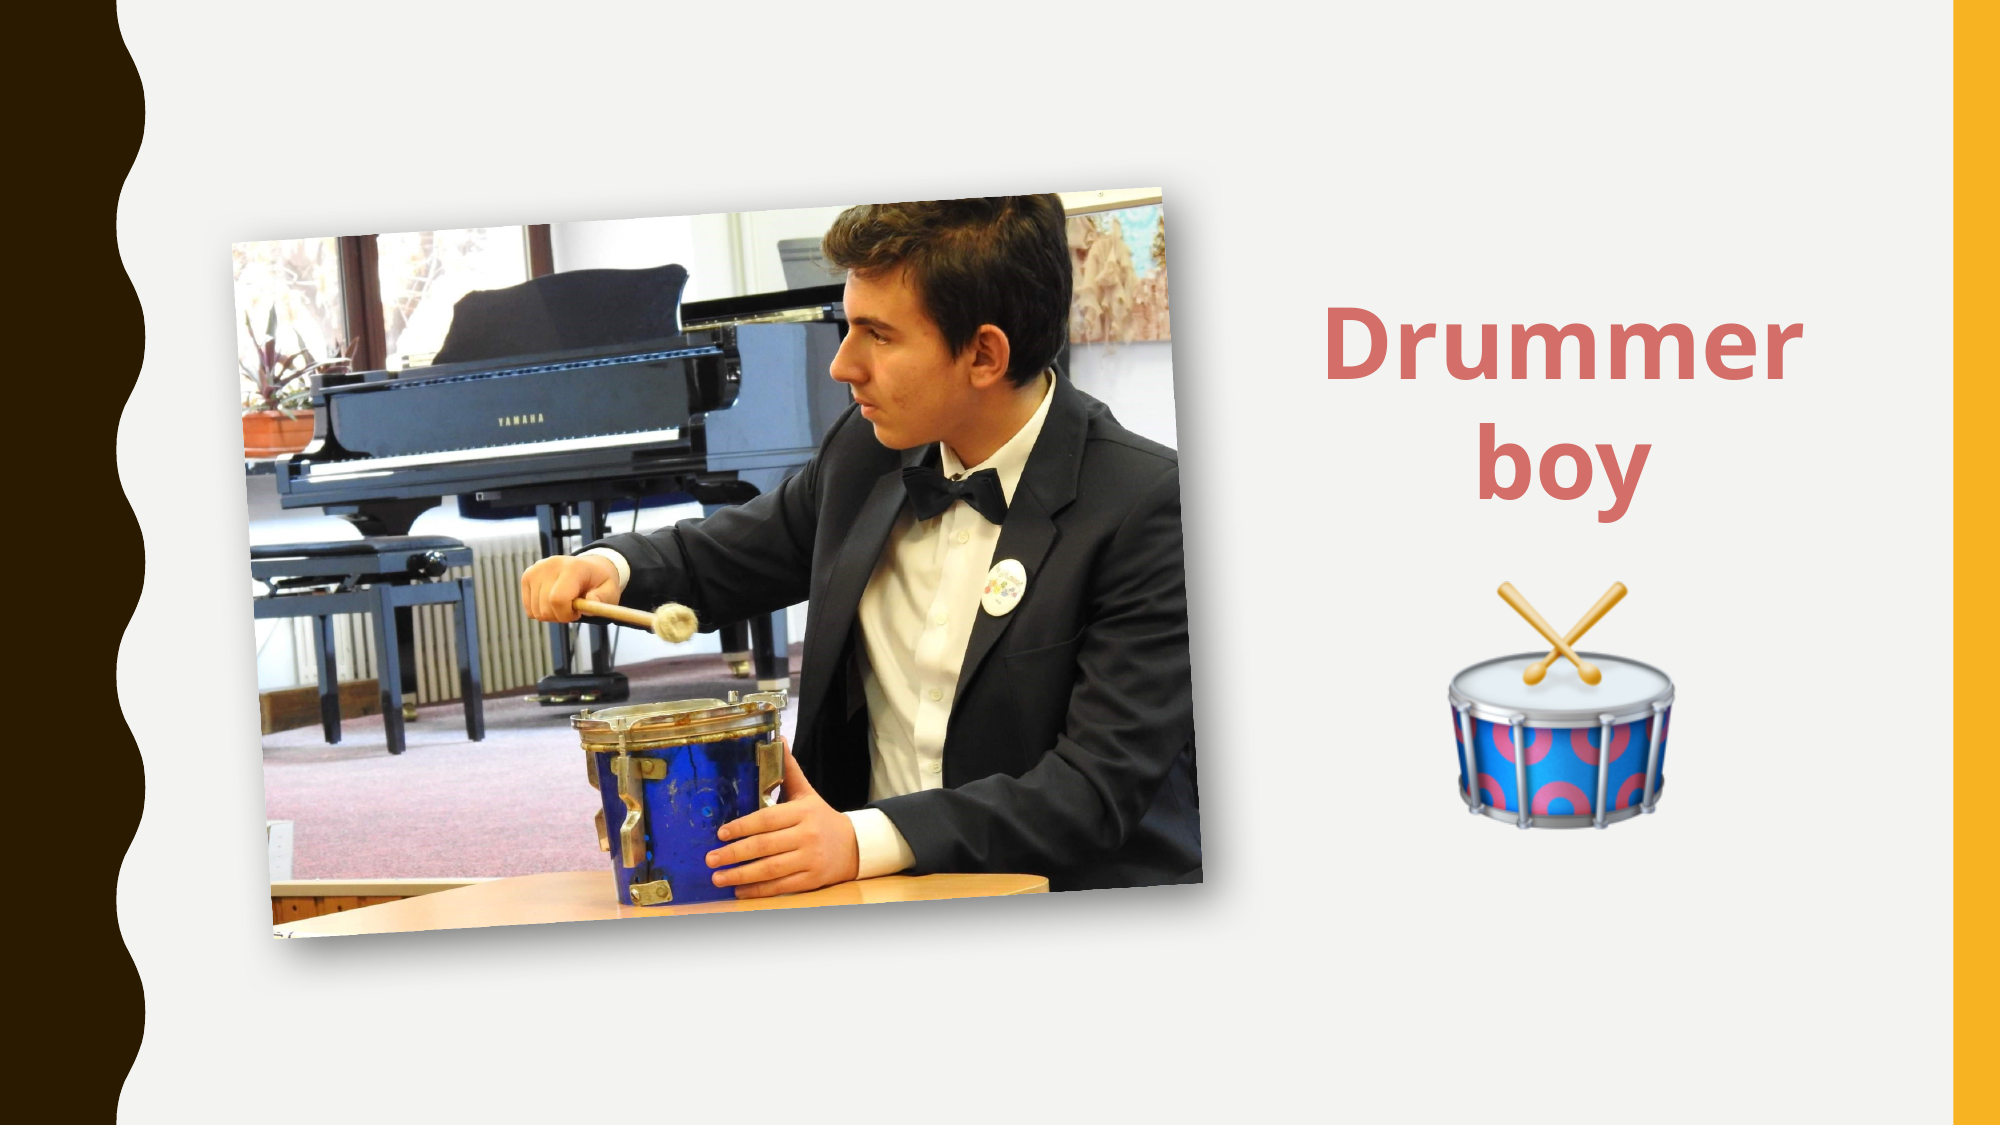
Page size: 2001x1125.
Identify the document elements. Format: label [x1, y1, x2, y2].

text_box [1307, 272, 1818, 831]
picture [233, 187, 1202, 938]
